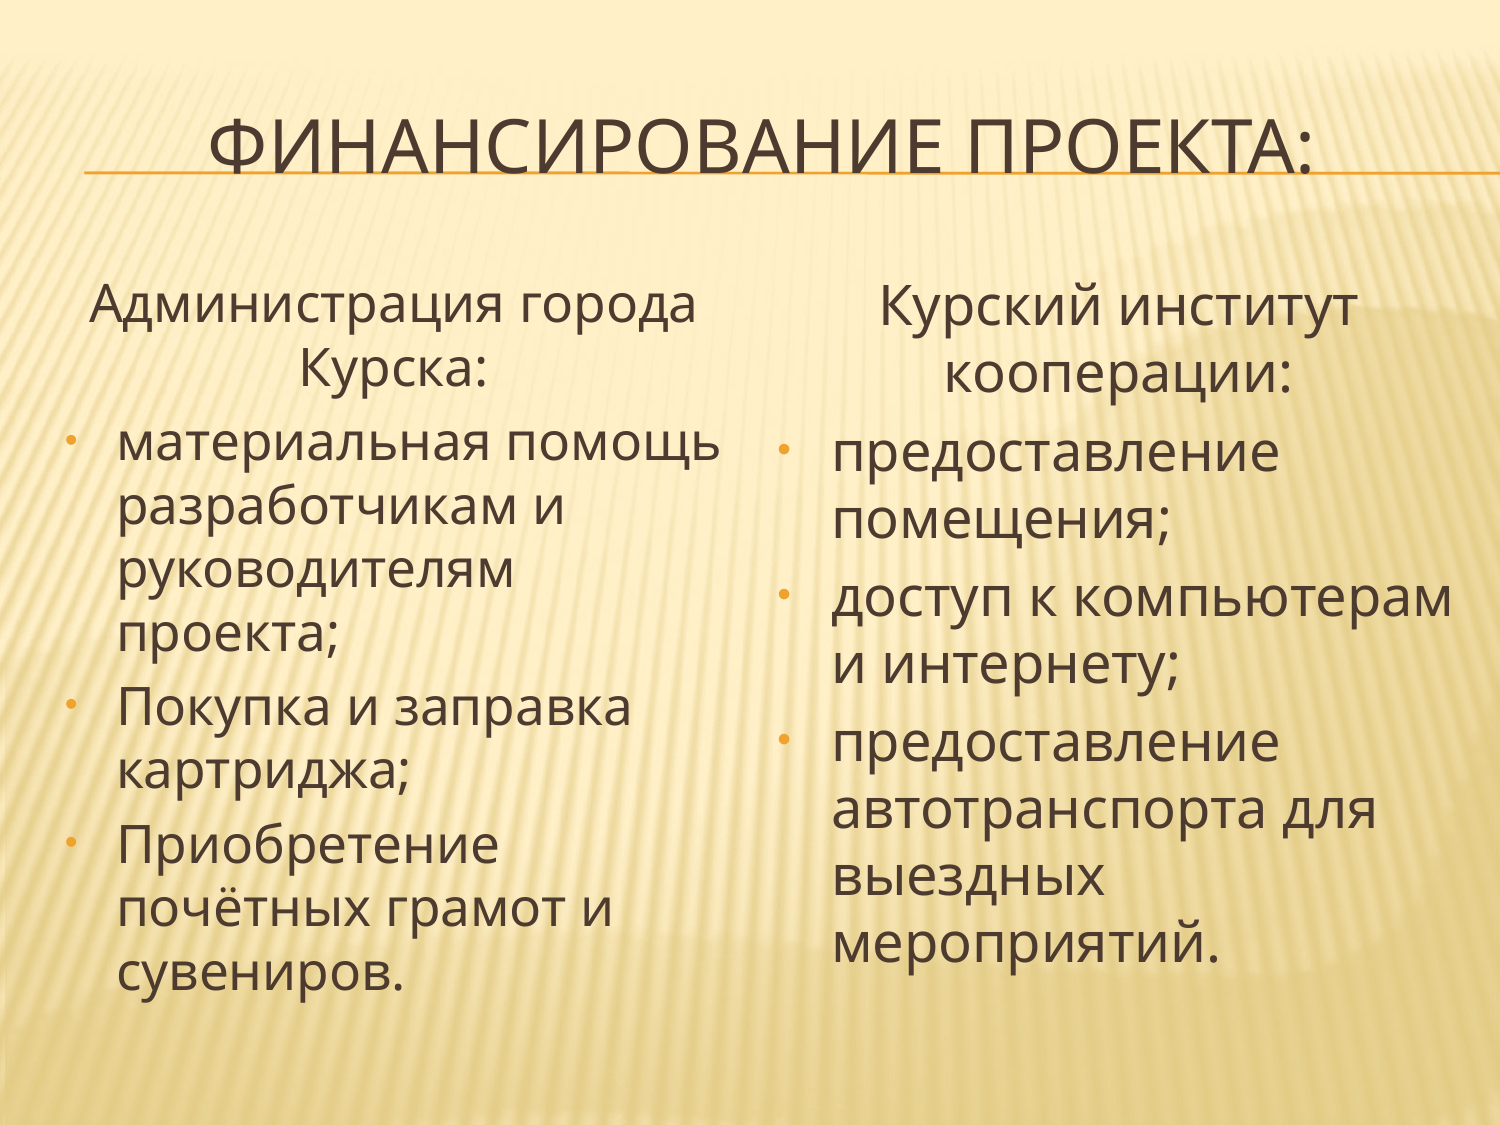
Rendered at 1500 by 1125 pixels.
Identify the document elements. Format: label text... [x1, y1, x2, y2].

title Финансирование проекта: [49, 75, 1475, 213]
list Администрация города Курска: материальная помощь разработчикам и руководителям проекта; Покупка и заправка картриджа; Приобретение почётных грамот и сувениров. [50, 262, 738, 1038]
list Курский институт кооперации: предоставление помещения; доступ к компьютерам и интернету; предоставление автотранспорта для выездных мероприятий. [762, 262, 1475, 1038]
